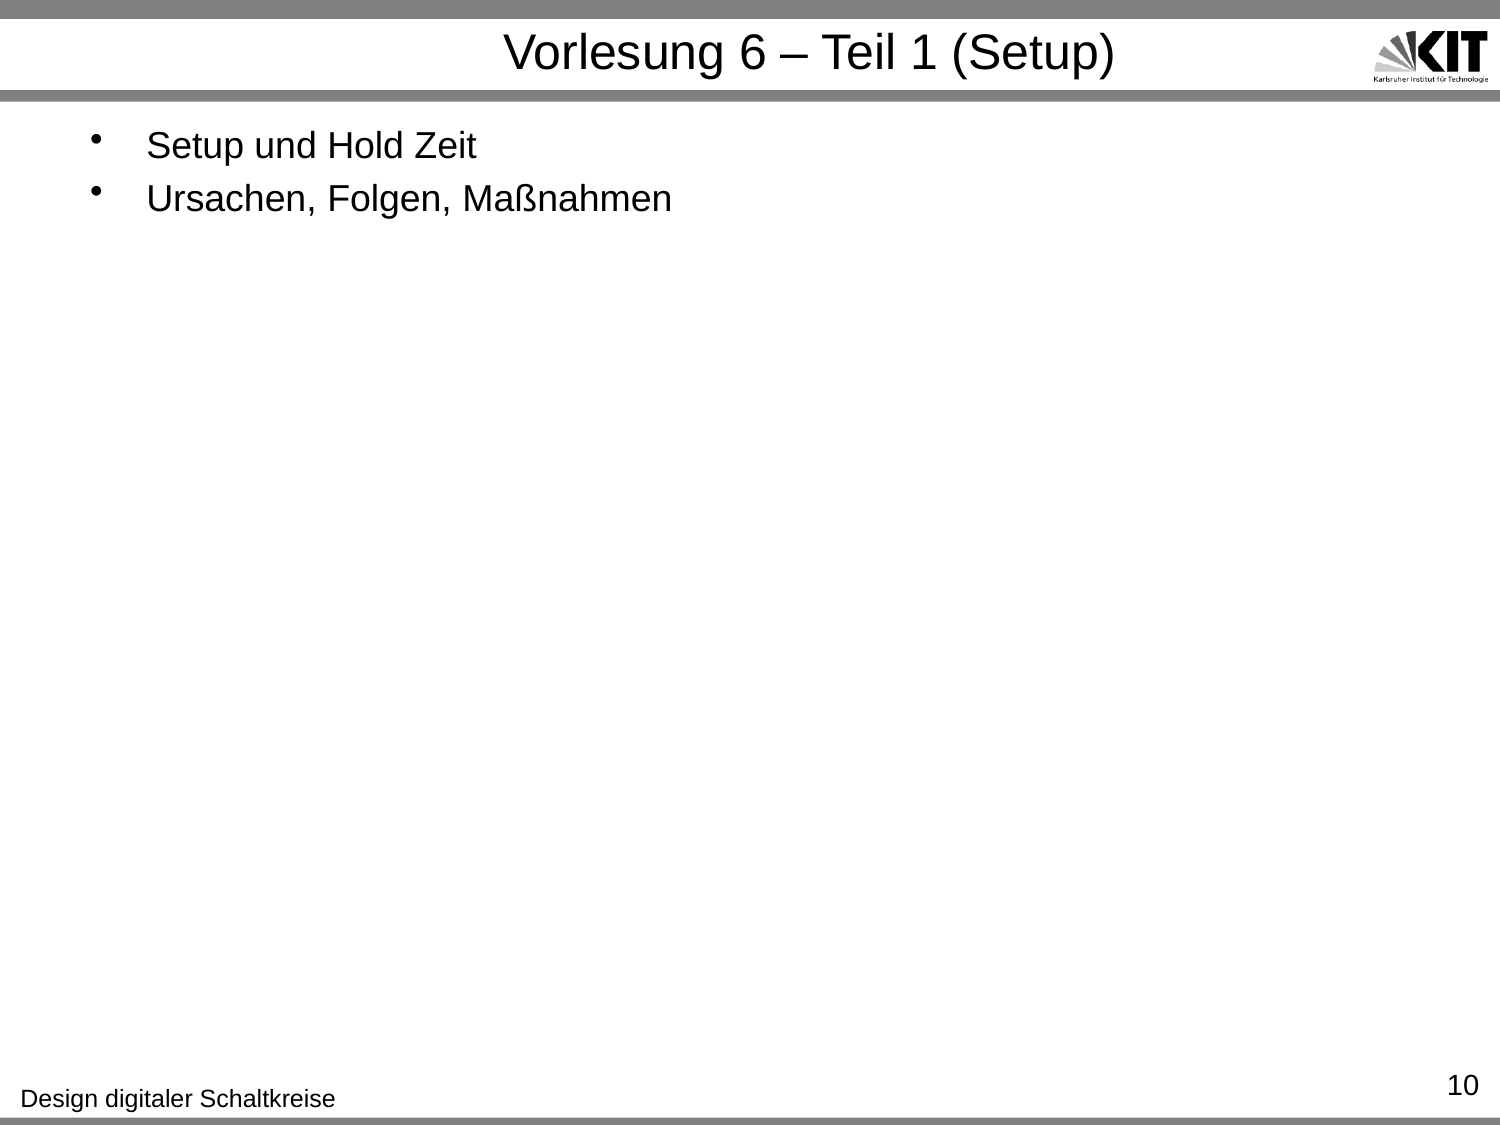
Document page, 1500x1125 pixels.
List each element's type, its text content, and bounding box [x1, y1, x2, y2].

slide_number 10 [1364, 1058, 1495, 1094]
list Setup und Hold Zeit Ursachen, Folgen, Maßnahmen [75, 113, 1425, 588]
title Vorlesung 6 – Teil 1 (Setup) [194, 21, 1425, 79]
picture [1374, 31, 1488, 83]
